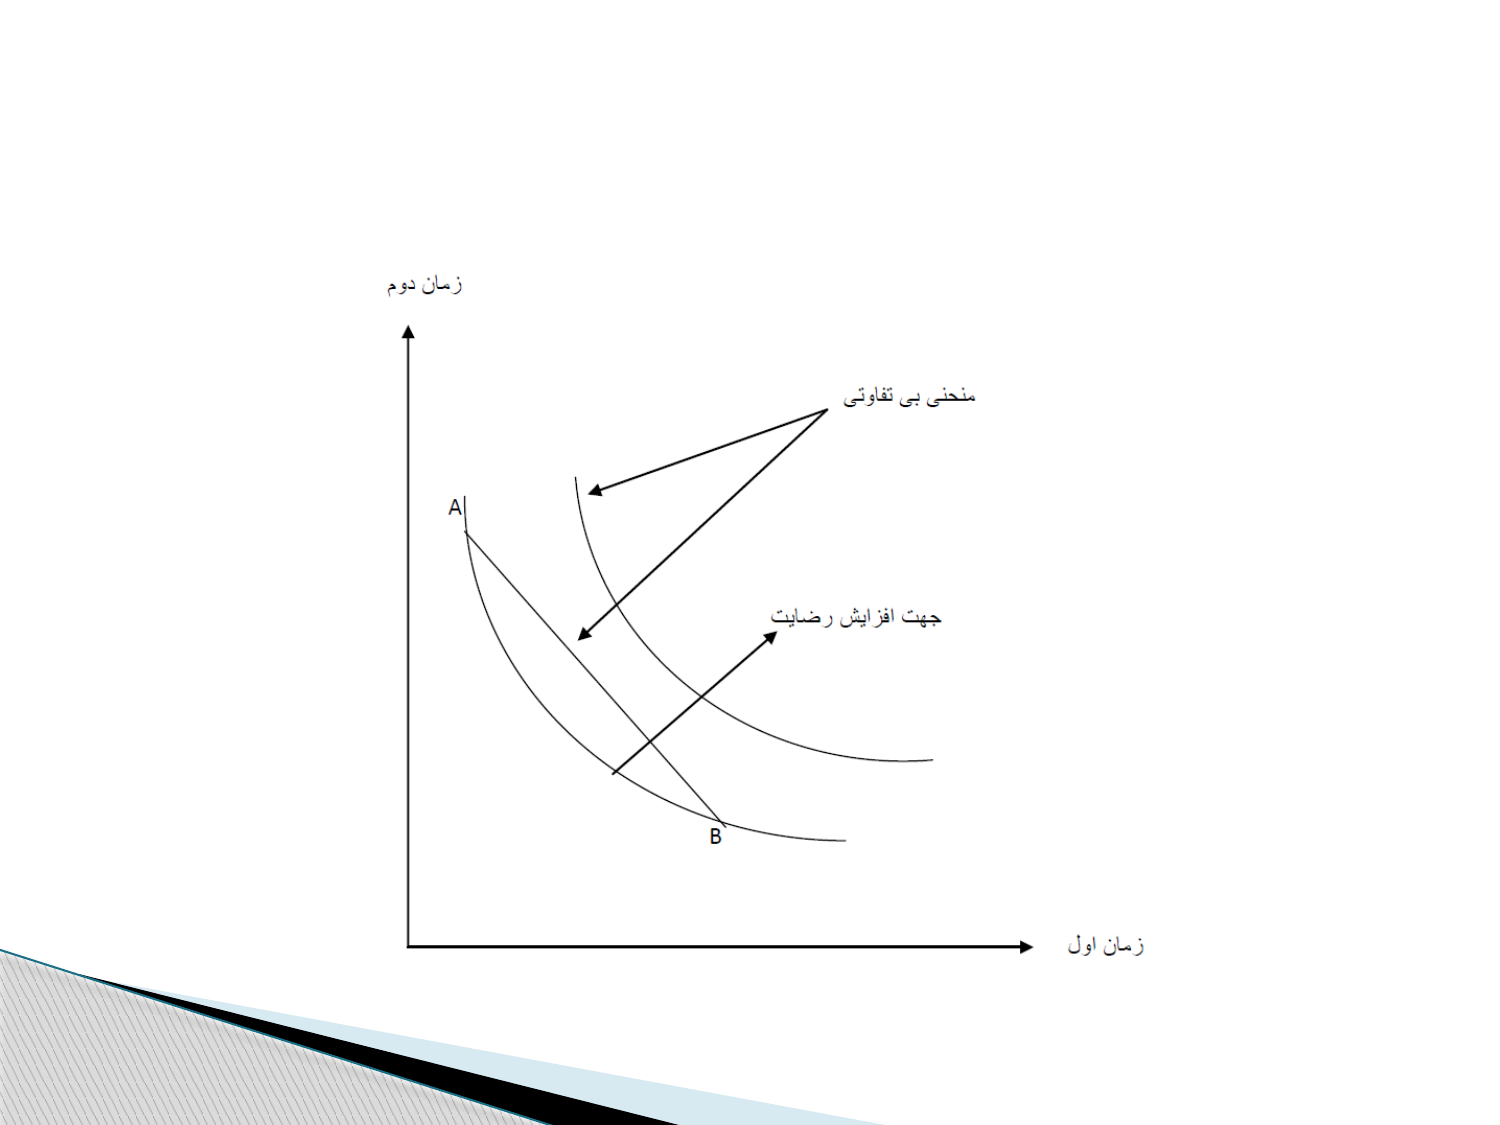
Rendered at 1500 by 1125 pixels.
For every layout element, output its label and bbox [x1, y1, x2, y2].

list [321, 242, 1179, 986]
